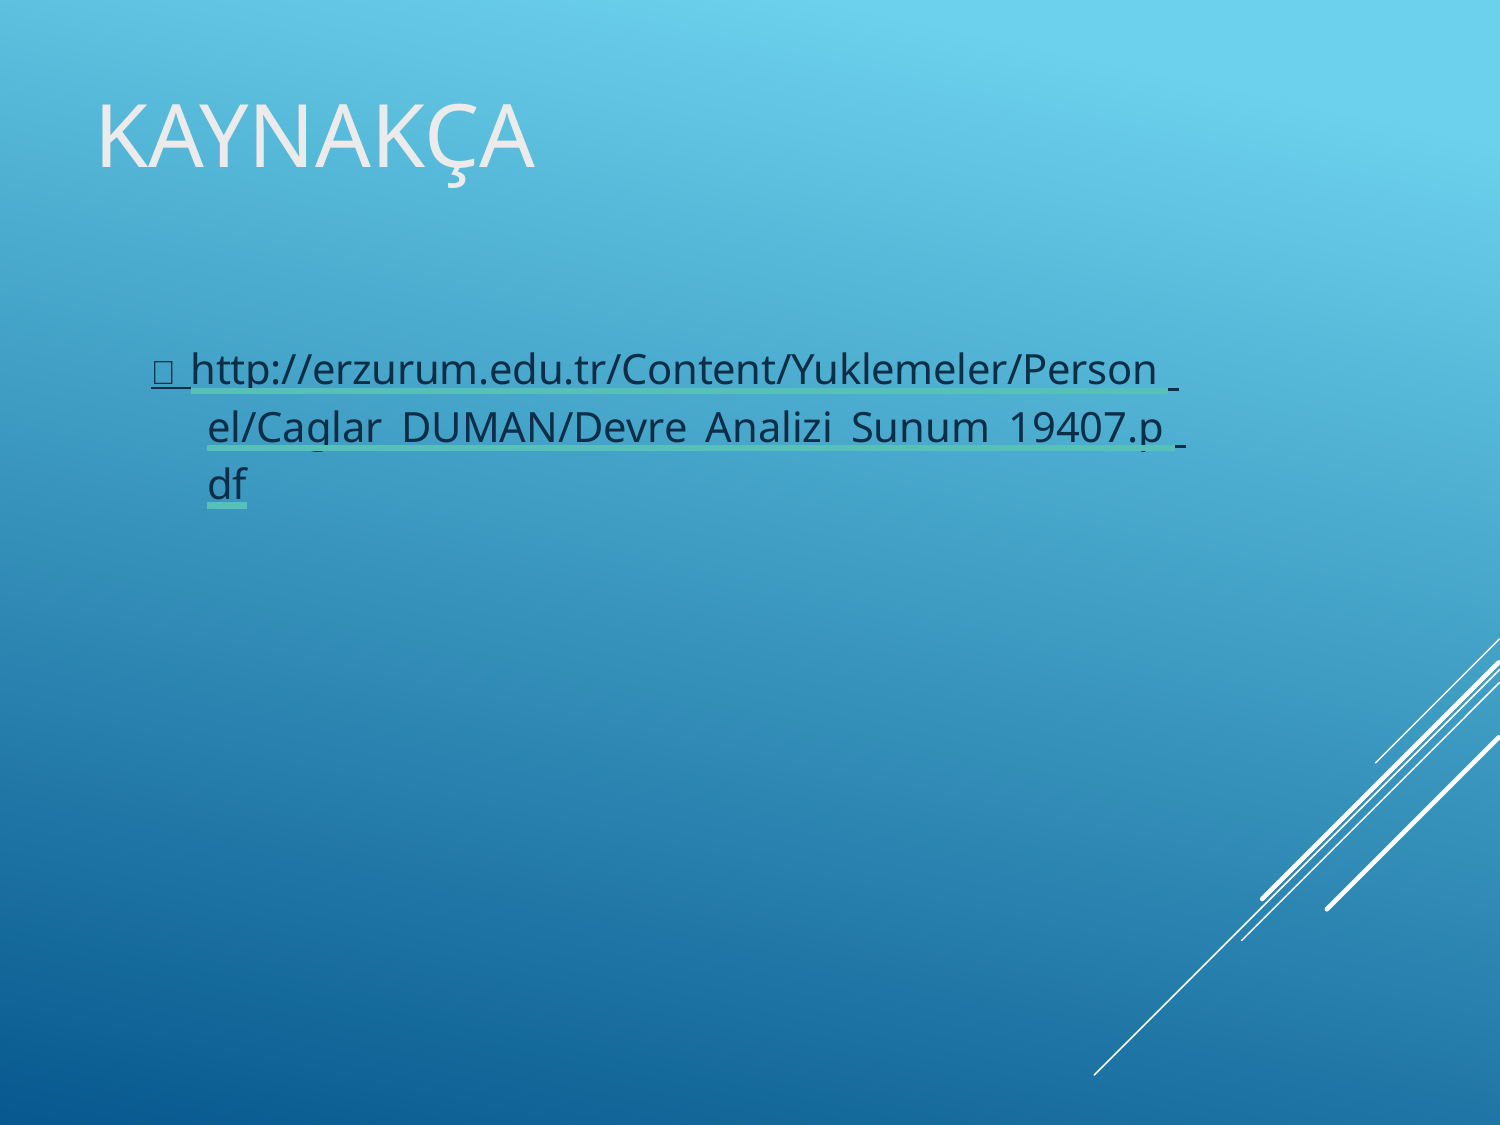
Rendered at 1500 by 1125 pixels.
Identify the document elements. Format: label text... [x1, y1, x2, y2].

text_box KAYNAKÇA [92, 77, 583, 185]
text_box  http://erzurum.edu.tr/Content/Yuklemeler/Person el/Caglar_DUMAN/Devre_Analizi_Sunum_19407.p df [148, 341, 1206, 515]
